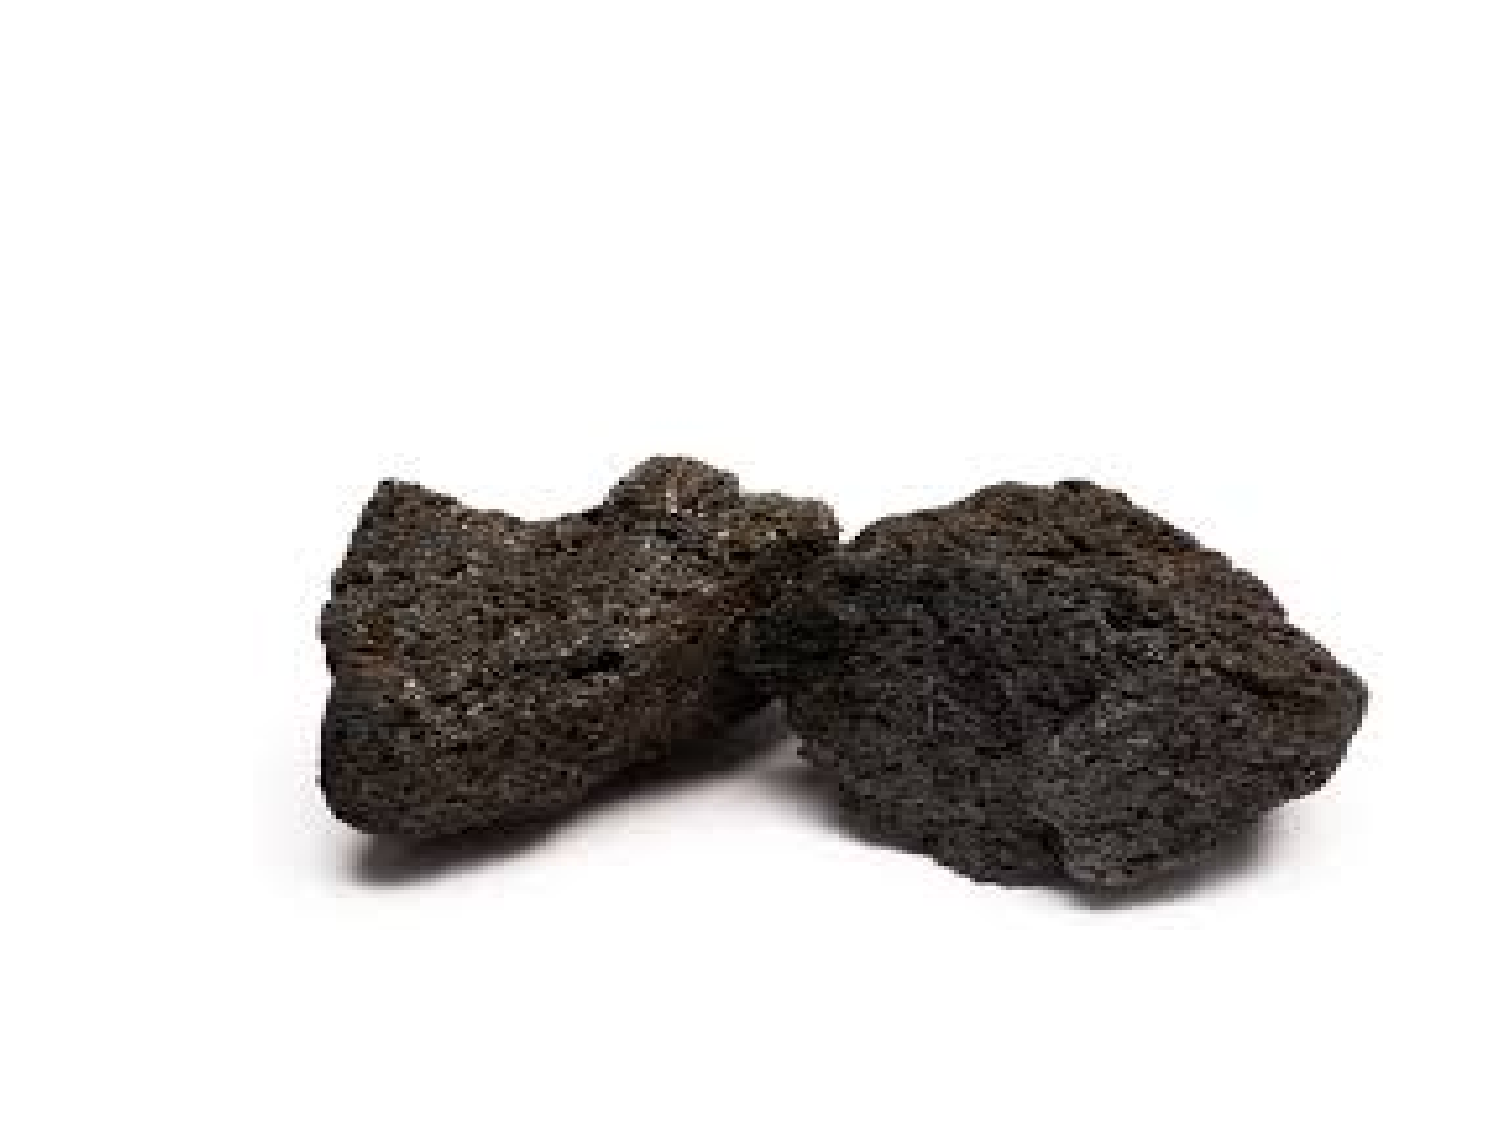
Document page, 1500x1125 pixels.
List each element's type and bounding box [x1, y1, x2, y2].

list [253, 231, 1431, 1125]
